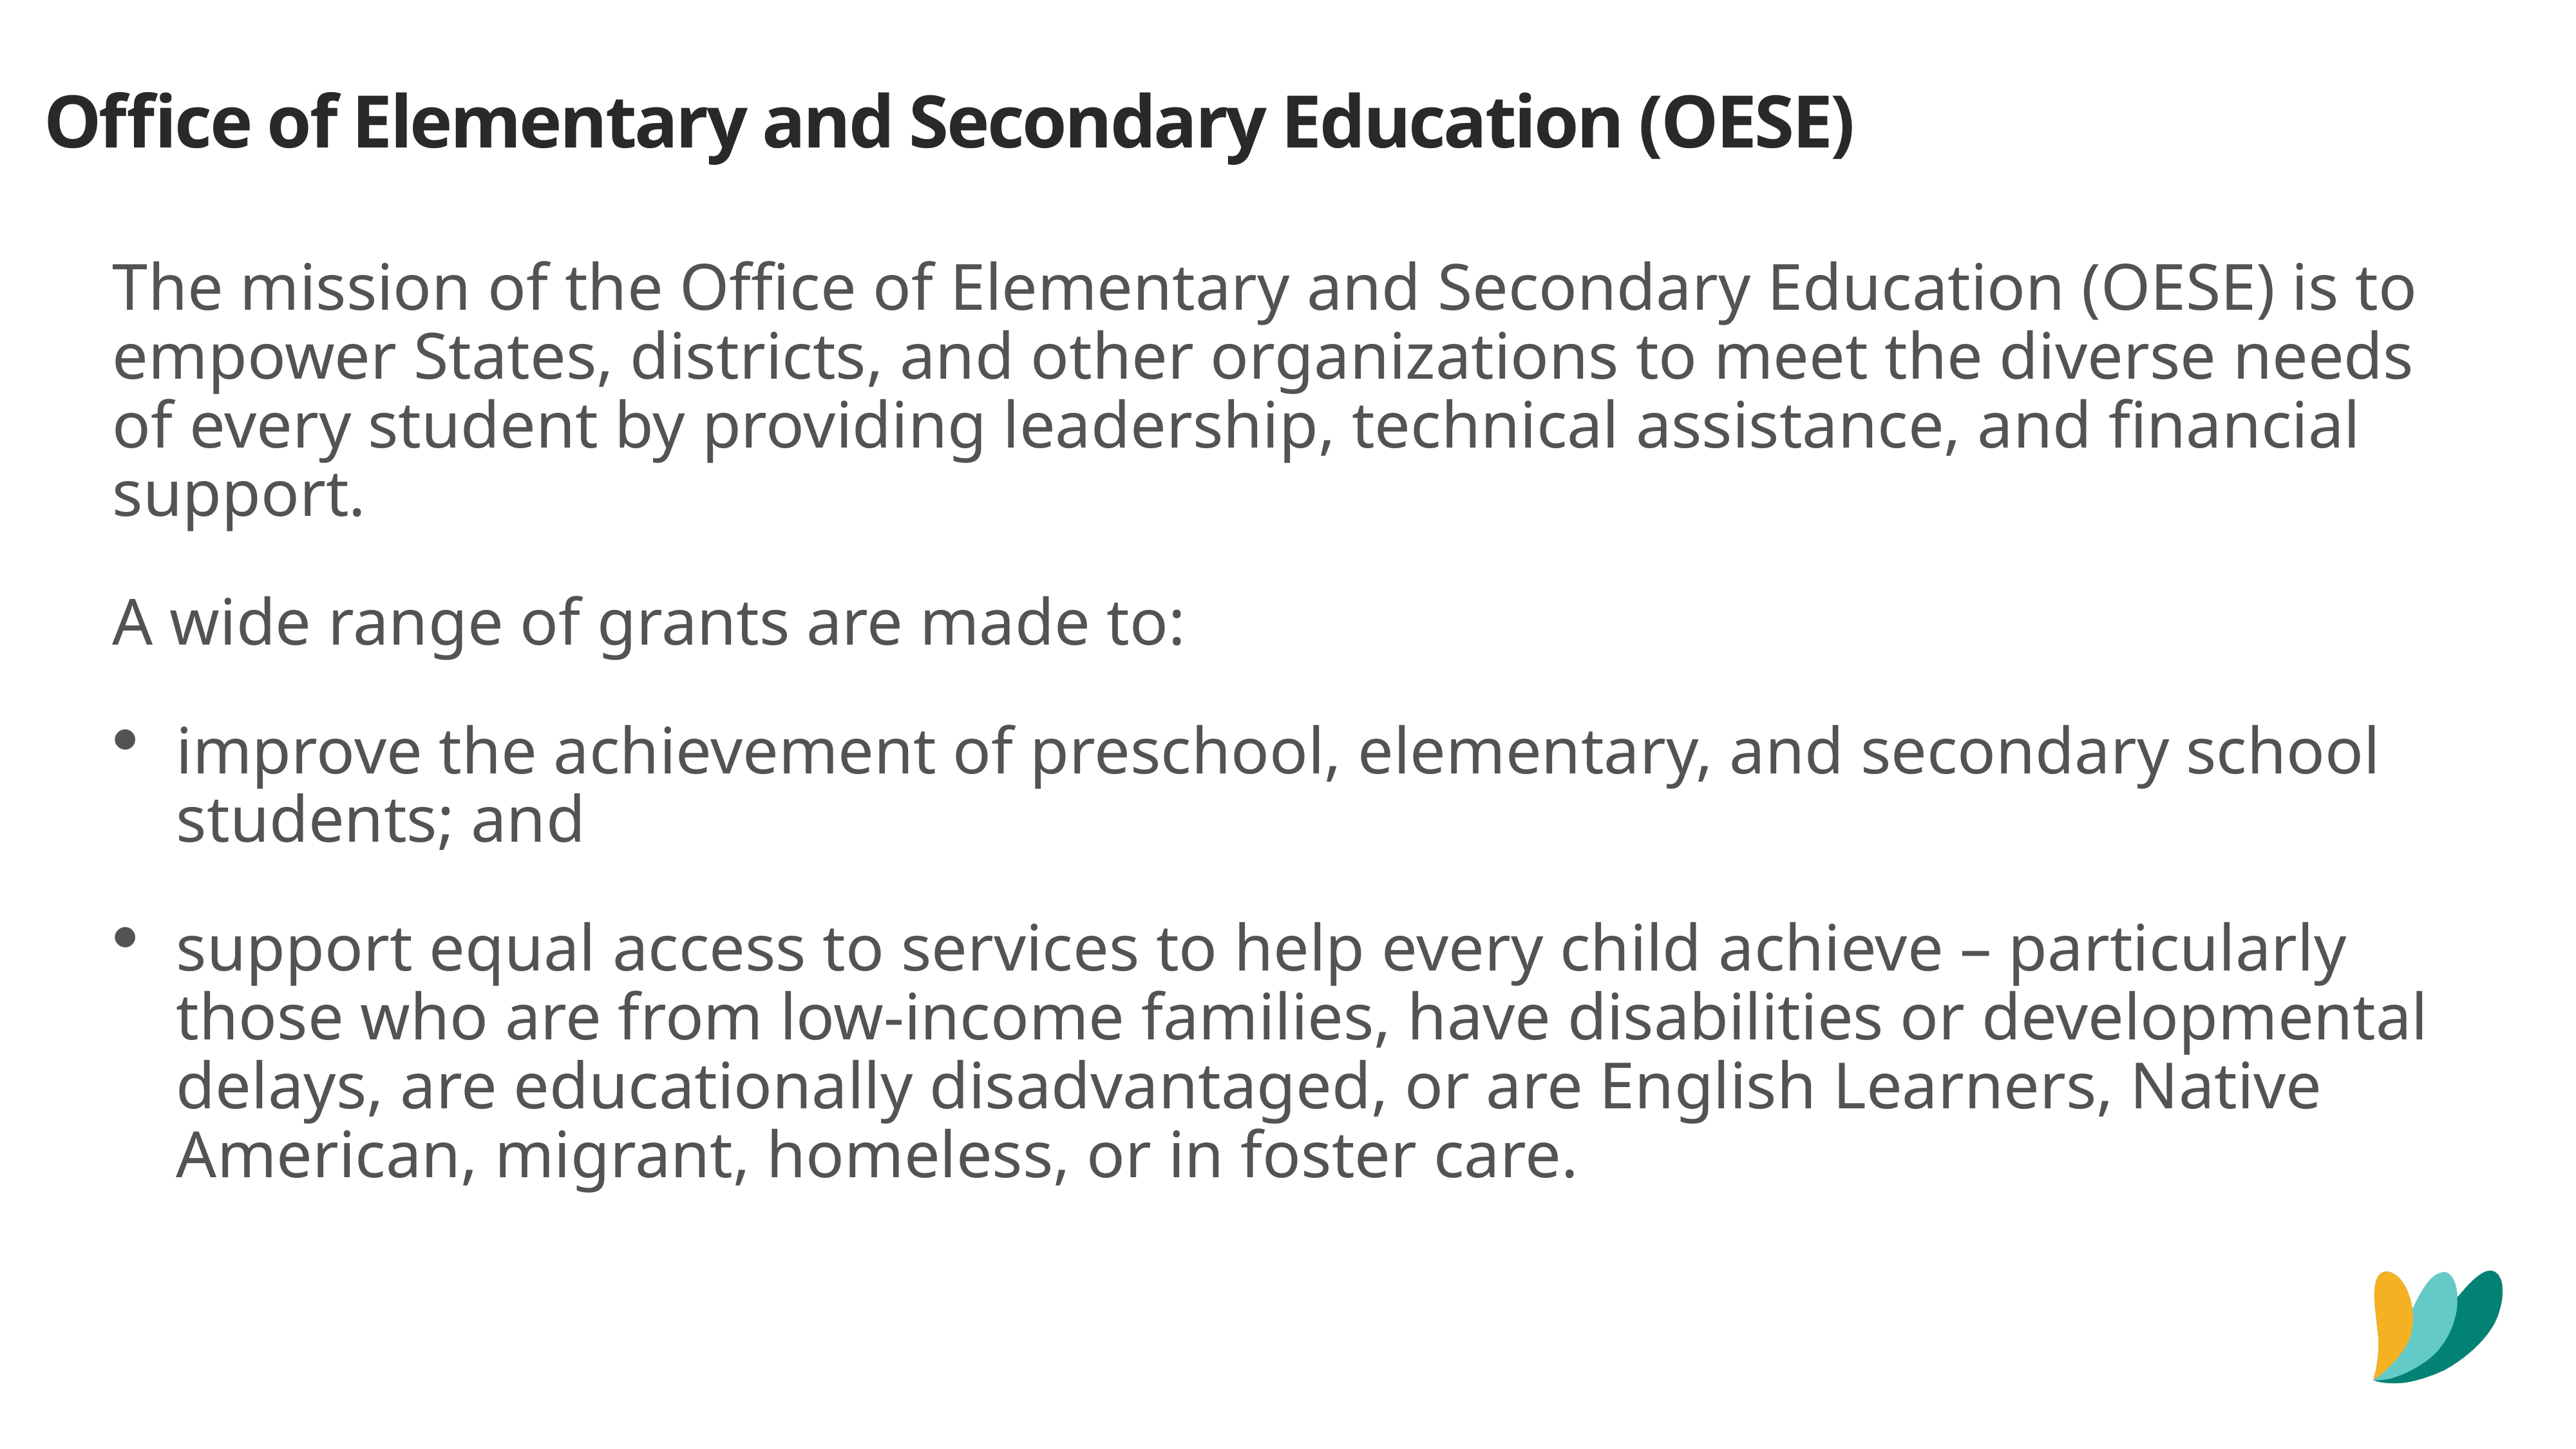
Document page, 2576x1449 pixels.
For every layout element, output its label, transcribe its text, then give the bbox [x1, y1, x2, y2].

list The mission of the Office of Elementary and Secondary Education (OESE) is to empower States, districts, and other organizations to meet the diverse needs of every student by providing leadership, technical assistance, and financial support. A wide range of grants are made to: improve the achievement of preschool, elementary, and secondary school students; and support equal access to services to help every child achieve – particularly those who are from low-income families, have disabilities or developmental delays, are educationally disadvantaged, or are English Learners, Native American, migrant, homeless, or in foster care. [107, 249, 2469, 1200]
title Office of Elementary and Secondary Education (OESE) [38, 86, 2100, 246]
picture [2373, 1271, 2503, 1383]
